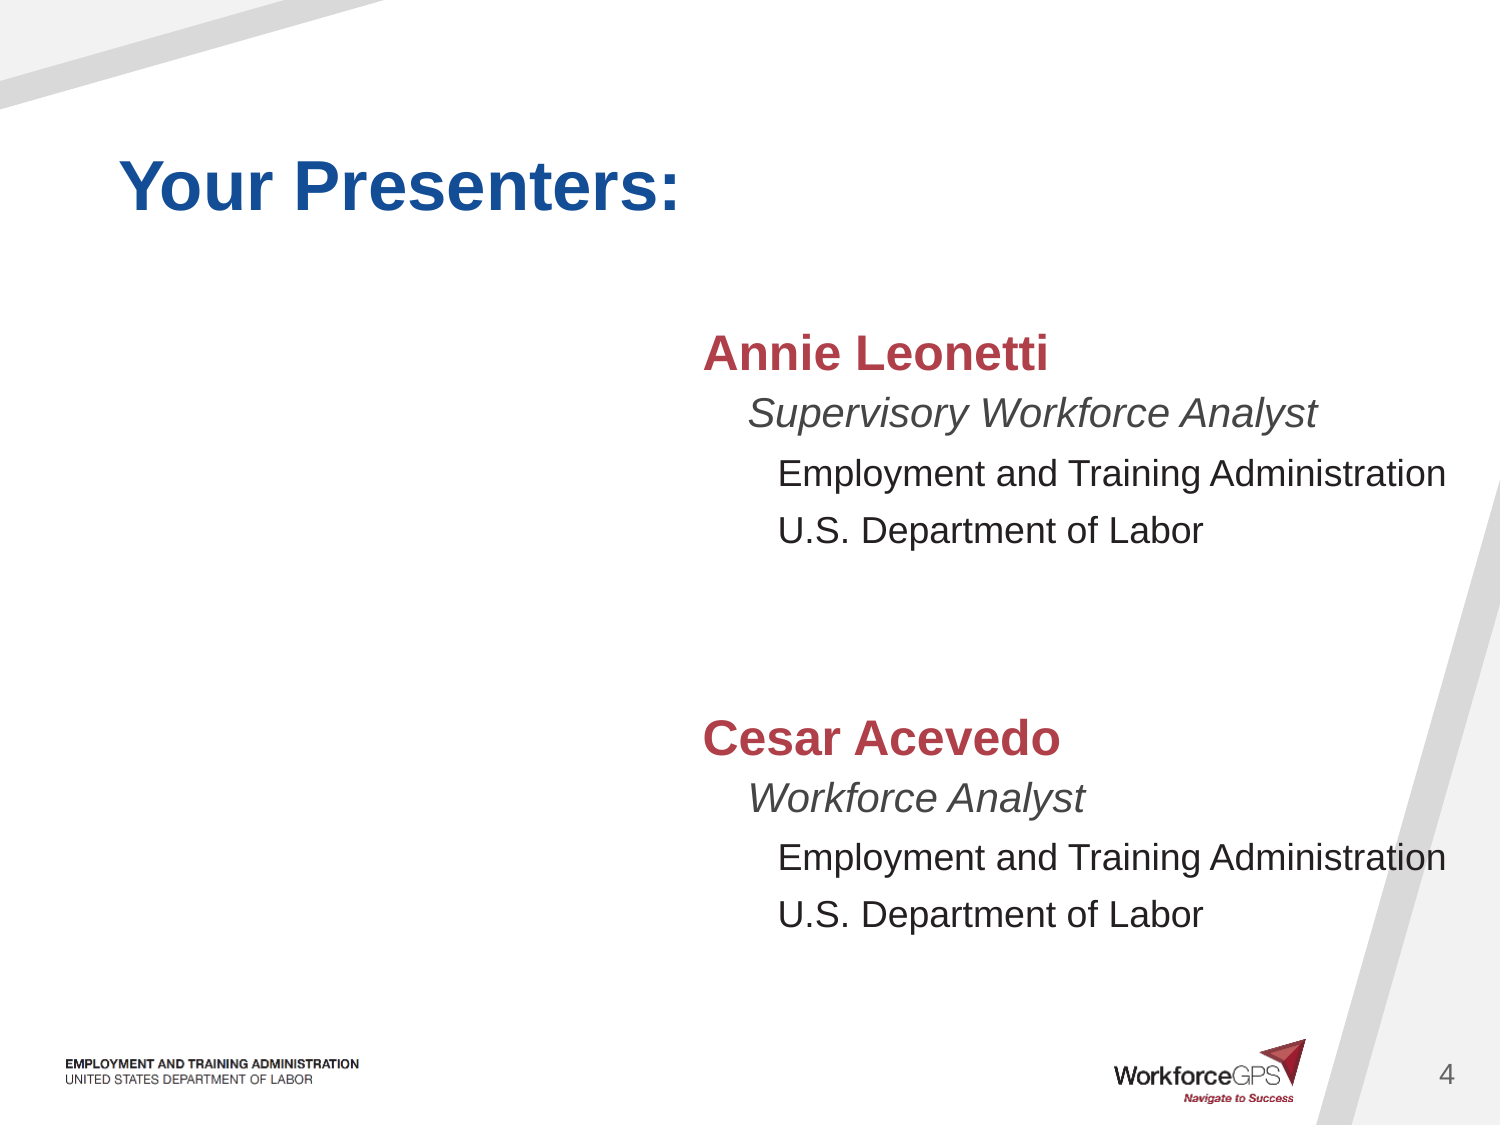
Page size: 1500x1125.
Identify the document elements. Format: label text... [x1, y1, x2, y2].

slide_number 4 [1260, 1042, 1471, 1103]
picture [1112, 1038, 1308, 1105]
list Cesar Acevedo Workforce Analyst Employment and Training Administration U.S. Department of Labor [687, 675, 1480, 974]
picture [59, 1053, 370, 1092]
list Annie Leonetti Supervisory Workforce Analyst Employment and Training Administration U.S. Department of Labor [687, 290, 1483, 589]
